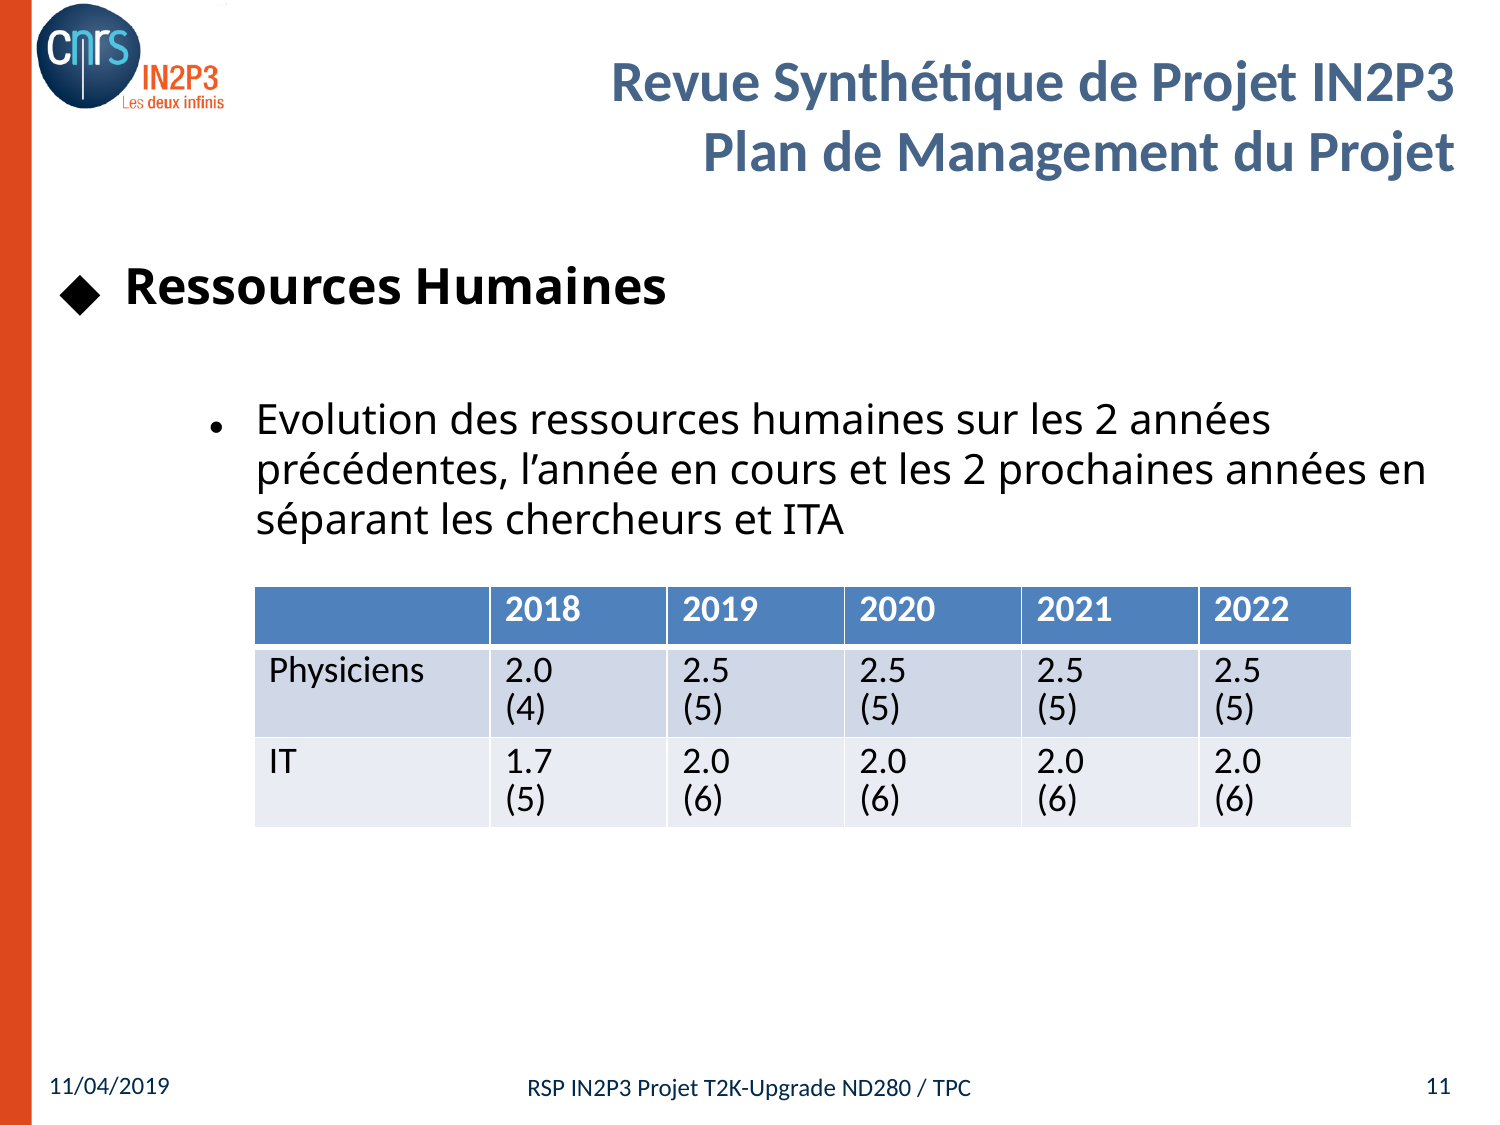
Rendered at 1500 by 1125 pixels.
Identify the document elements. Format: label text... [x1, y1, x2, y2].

table_header 2022 [1200, 587, 1351, 644]
slide_number 11 [1116, 1054, 1467, 1115]
picture [0, 0, 228, 1125]
list Ressources Humaines Evolution des ressources humaines sur les 2 années précédentes, l’année en cours et les 2 prochaines années en séparant les chercheurs et ITA [53, 219, 1471, 551]
footer RSP IN2P3 Projet T2K-Upgrade ND280 / TPC [442, 1054, 1058, 1118]
table_cell 2.5 (5) [1200, 650, 1351, 737]
table_cell 2.5 (5) [668, 650, 844, 737]
table_cell 2.0 (6) [1200, 738, 1351, 827]
table_header 2018 [491, 587, 666, 644]
table_cell IT [255, 738, 489, 827]
table_cell 2.5 (5) [1022, 650, 1198, 737]
table_header [255, 587, 489, 644]
table_cell 2.0 (6) [1022, 738, 1198, 827]
table_cell 2.0 (4) [491, 650, 666, 737]
table_cell 2.0 (6) [845, 738, 1021, 827]
table_header 2021 [1022, 587, 1198, 644]
table_cell Physiciens [255, 650, 489, 737]
table_header 2020 [845, 587, 1021, 644]
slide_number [33, 1054, 384, 1115]
table_cell 1.7 (5) [491, 738, 666, 827]
title Revue Synthétique de Projet IN2P3 Plan de Management du Projet [454, 19, 1471, 207]
table_cell 2.0 (6) [668, 738, 844, 827]
table_cell 2.5 (5) [845, 650, 1021, 737]
table_header 2019 [668, 587, 844, 644]
